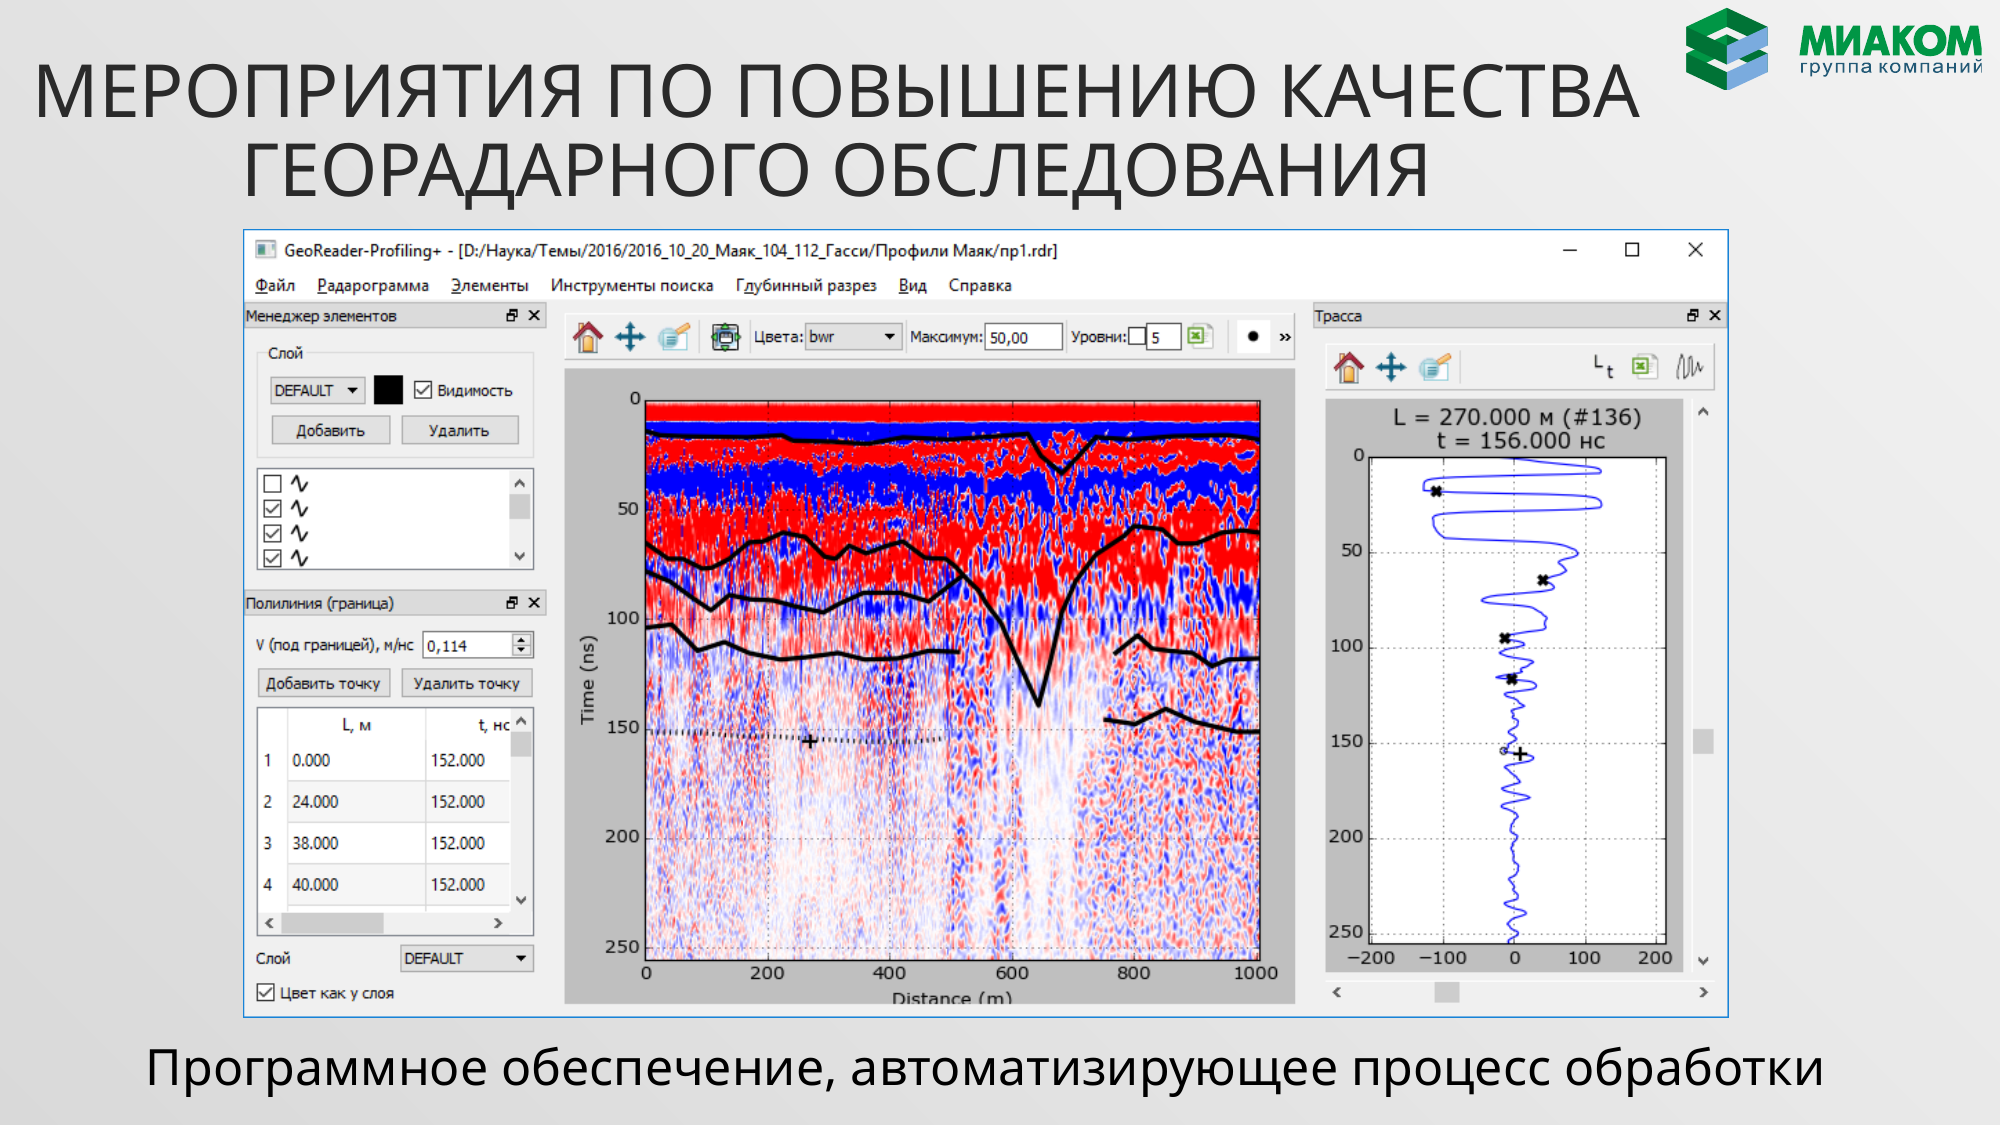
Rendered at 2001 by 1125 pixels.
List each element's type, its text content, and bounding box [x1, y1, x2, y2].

picture [243, 229, 1729, 1018]
title Мероприятия по повышению качества георадарного обследования [0, 44, 1674, 220]
text_box Программное обеспечение, автоматизирующее процесс обработки [7, 1034, 1965, 1104]
